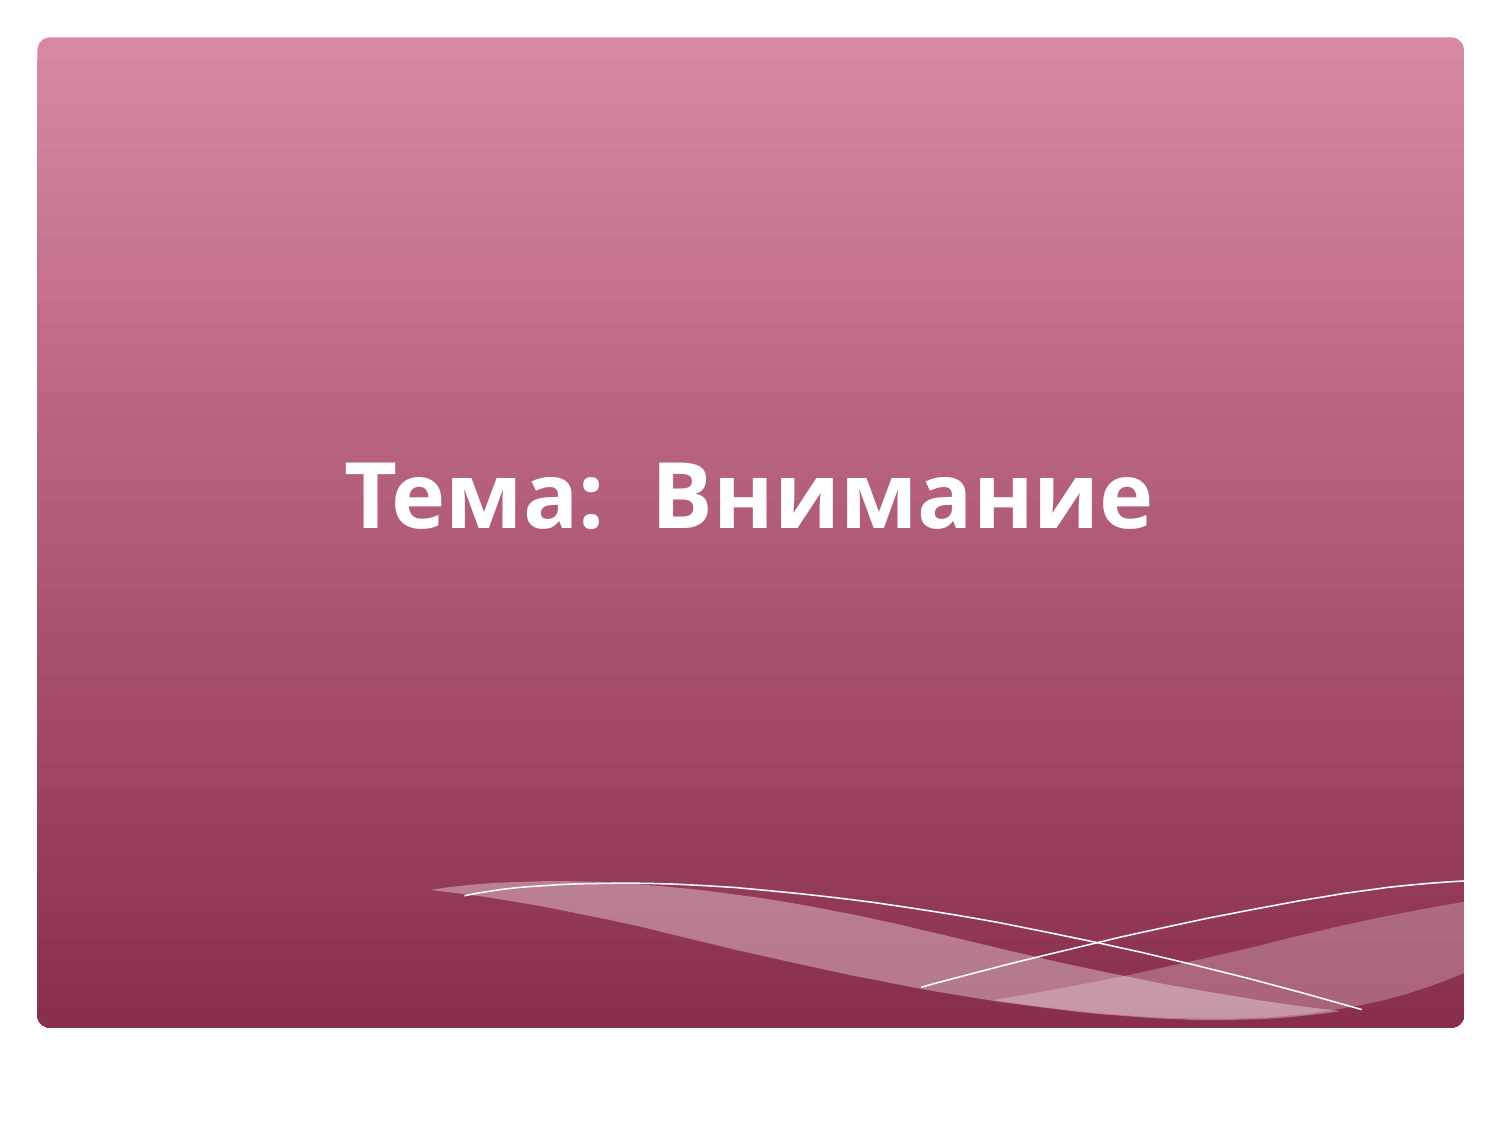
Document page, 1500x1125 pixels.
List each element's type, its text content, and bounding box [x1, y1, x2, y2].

text_box Тема: Внимание [112, 262, 1388, 555]
